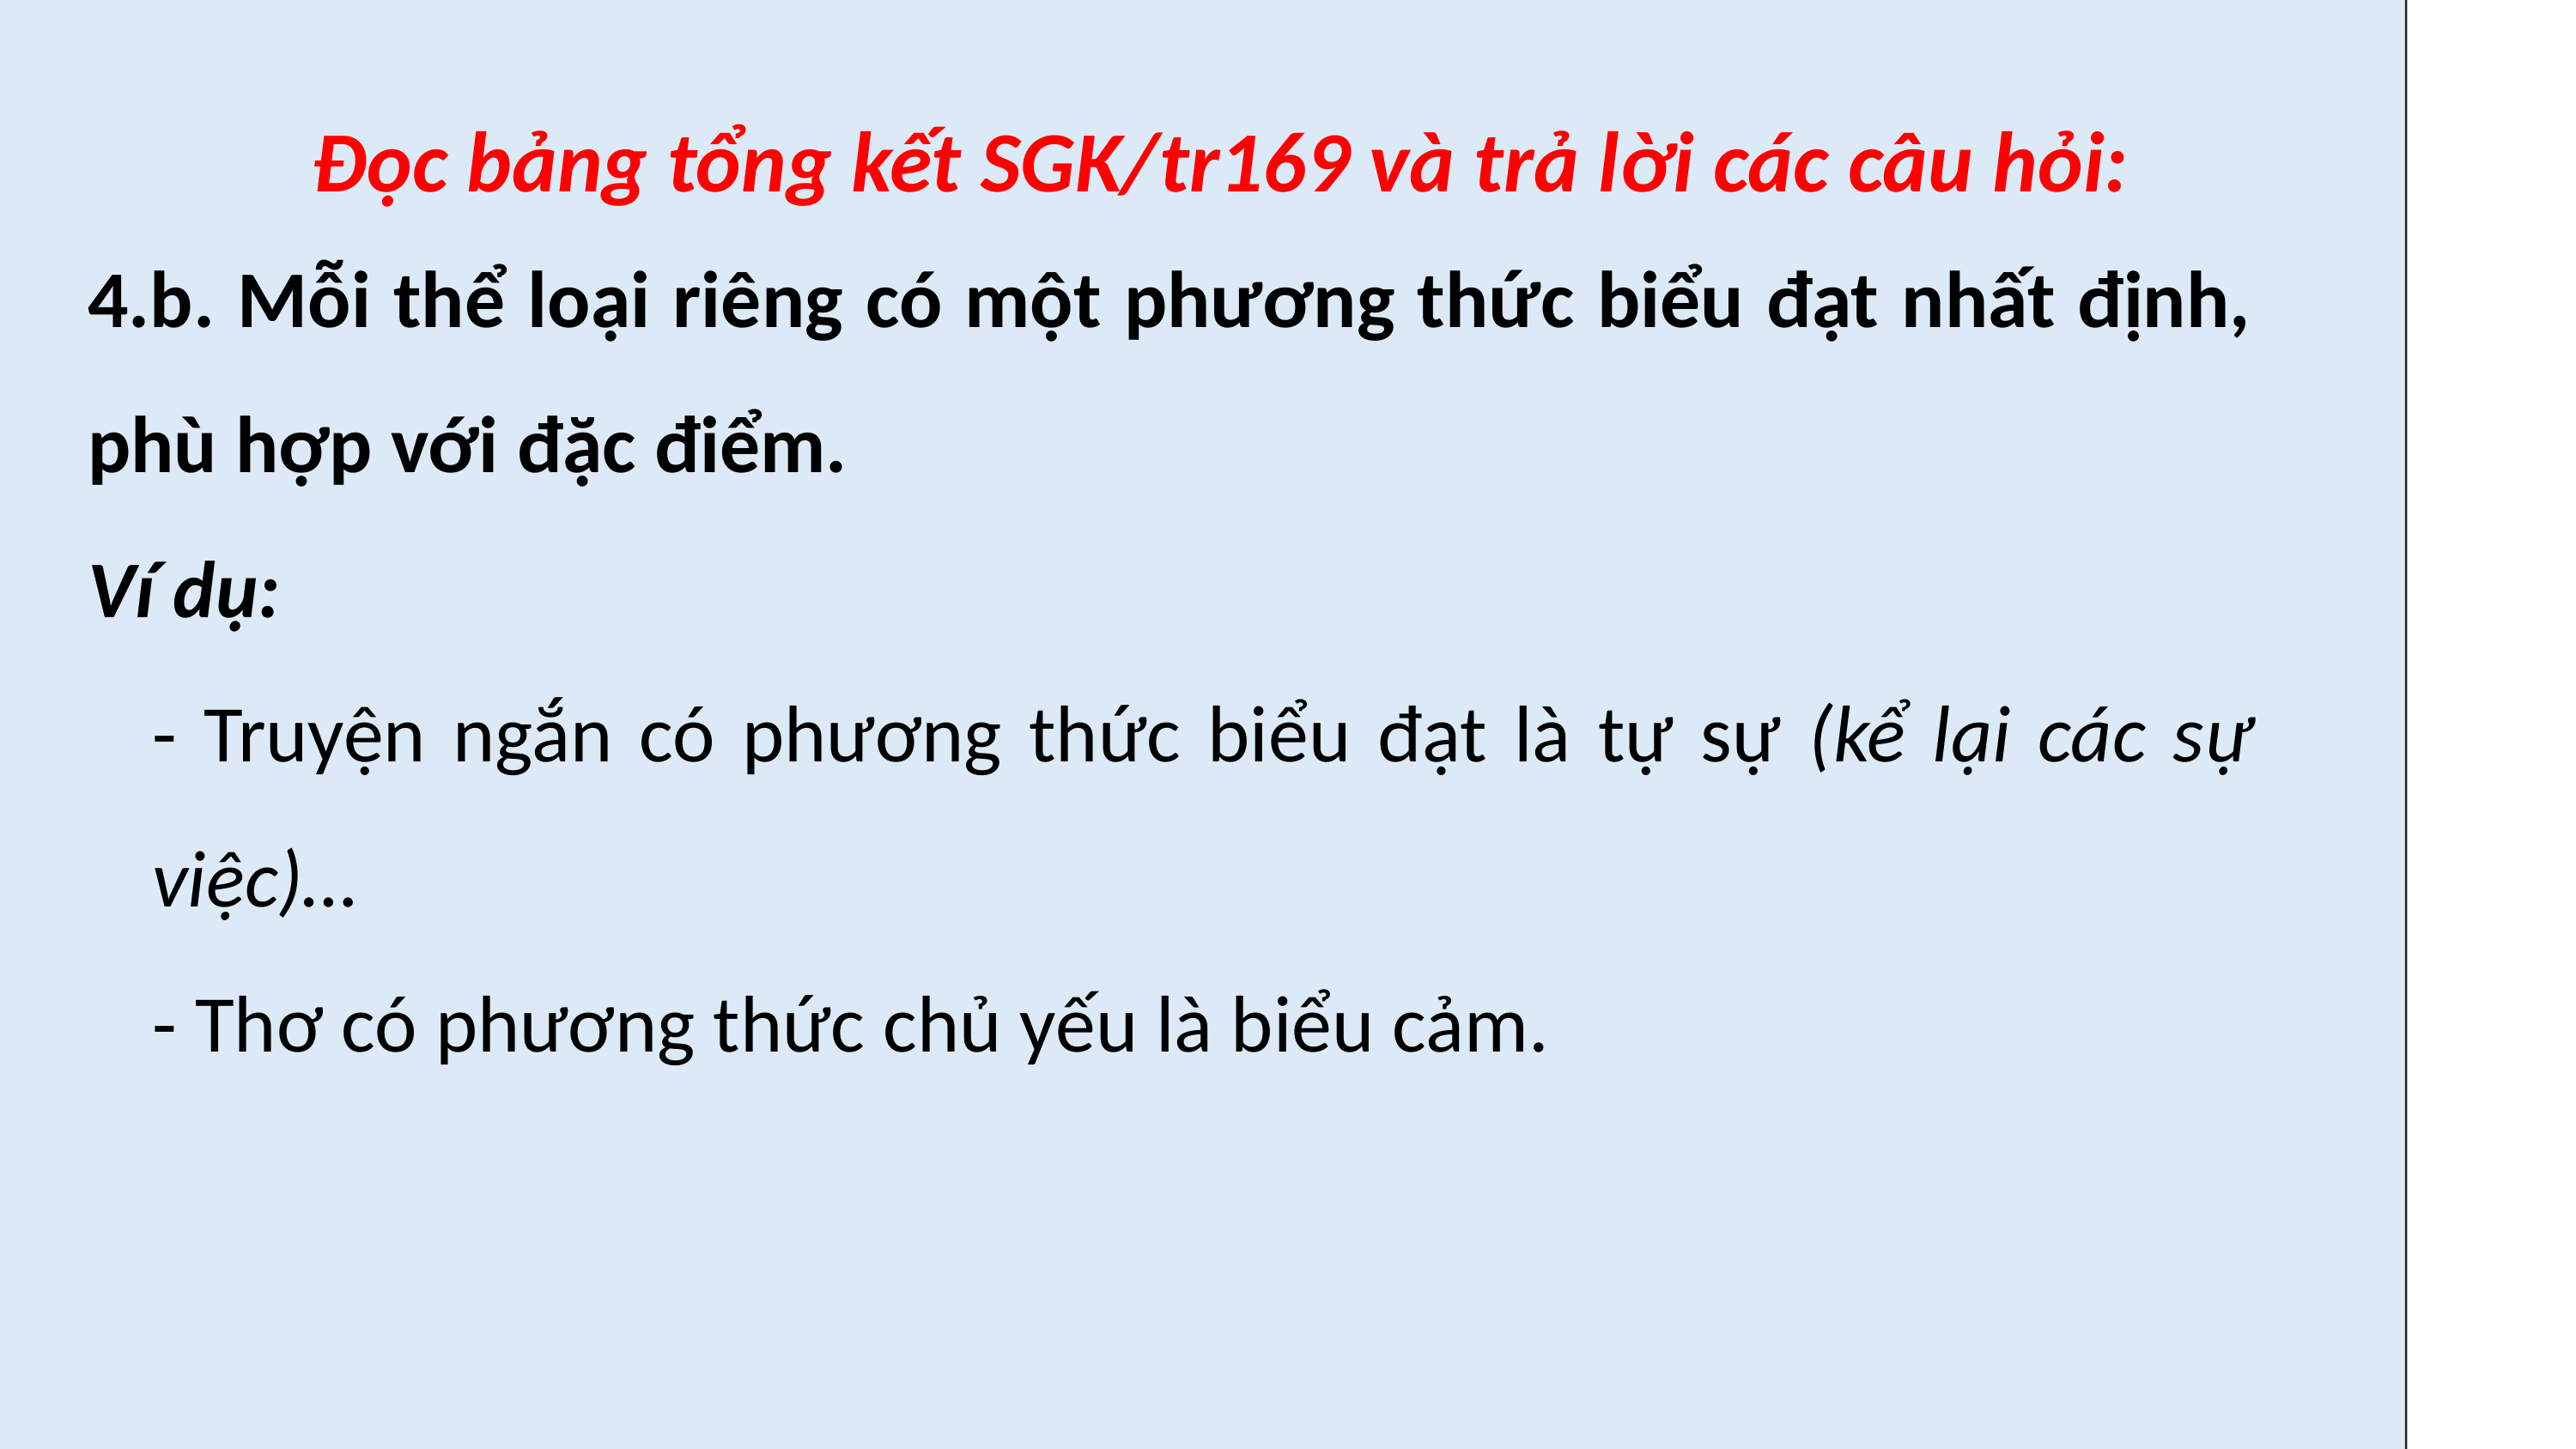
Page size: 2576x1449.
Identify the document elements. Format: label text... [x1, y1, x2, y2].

text_box 4.b. Mỗi thể loại riêng có một phương thức biểu đạt nhất định, phù hợp với đặc điểm. Ví dụ: - Truyện ngắn có phương thức biểu đạt là tự sự (kể lại các sự việc)… - Thơ có phương thức chủ yếu là biểu cảm. [75, 192, 2265, 1075]
text_box Đọc bảng tổng kết SGK/tr169 và trả lời các câu hỏi: [75, 37, 2367, 209]
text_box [2404, 0, 2576, 1449]
